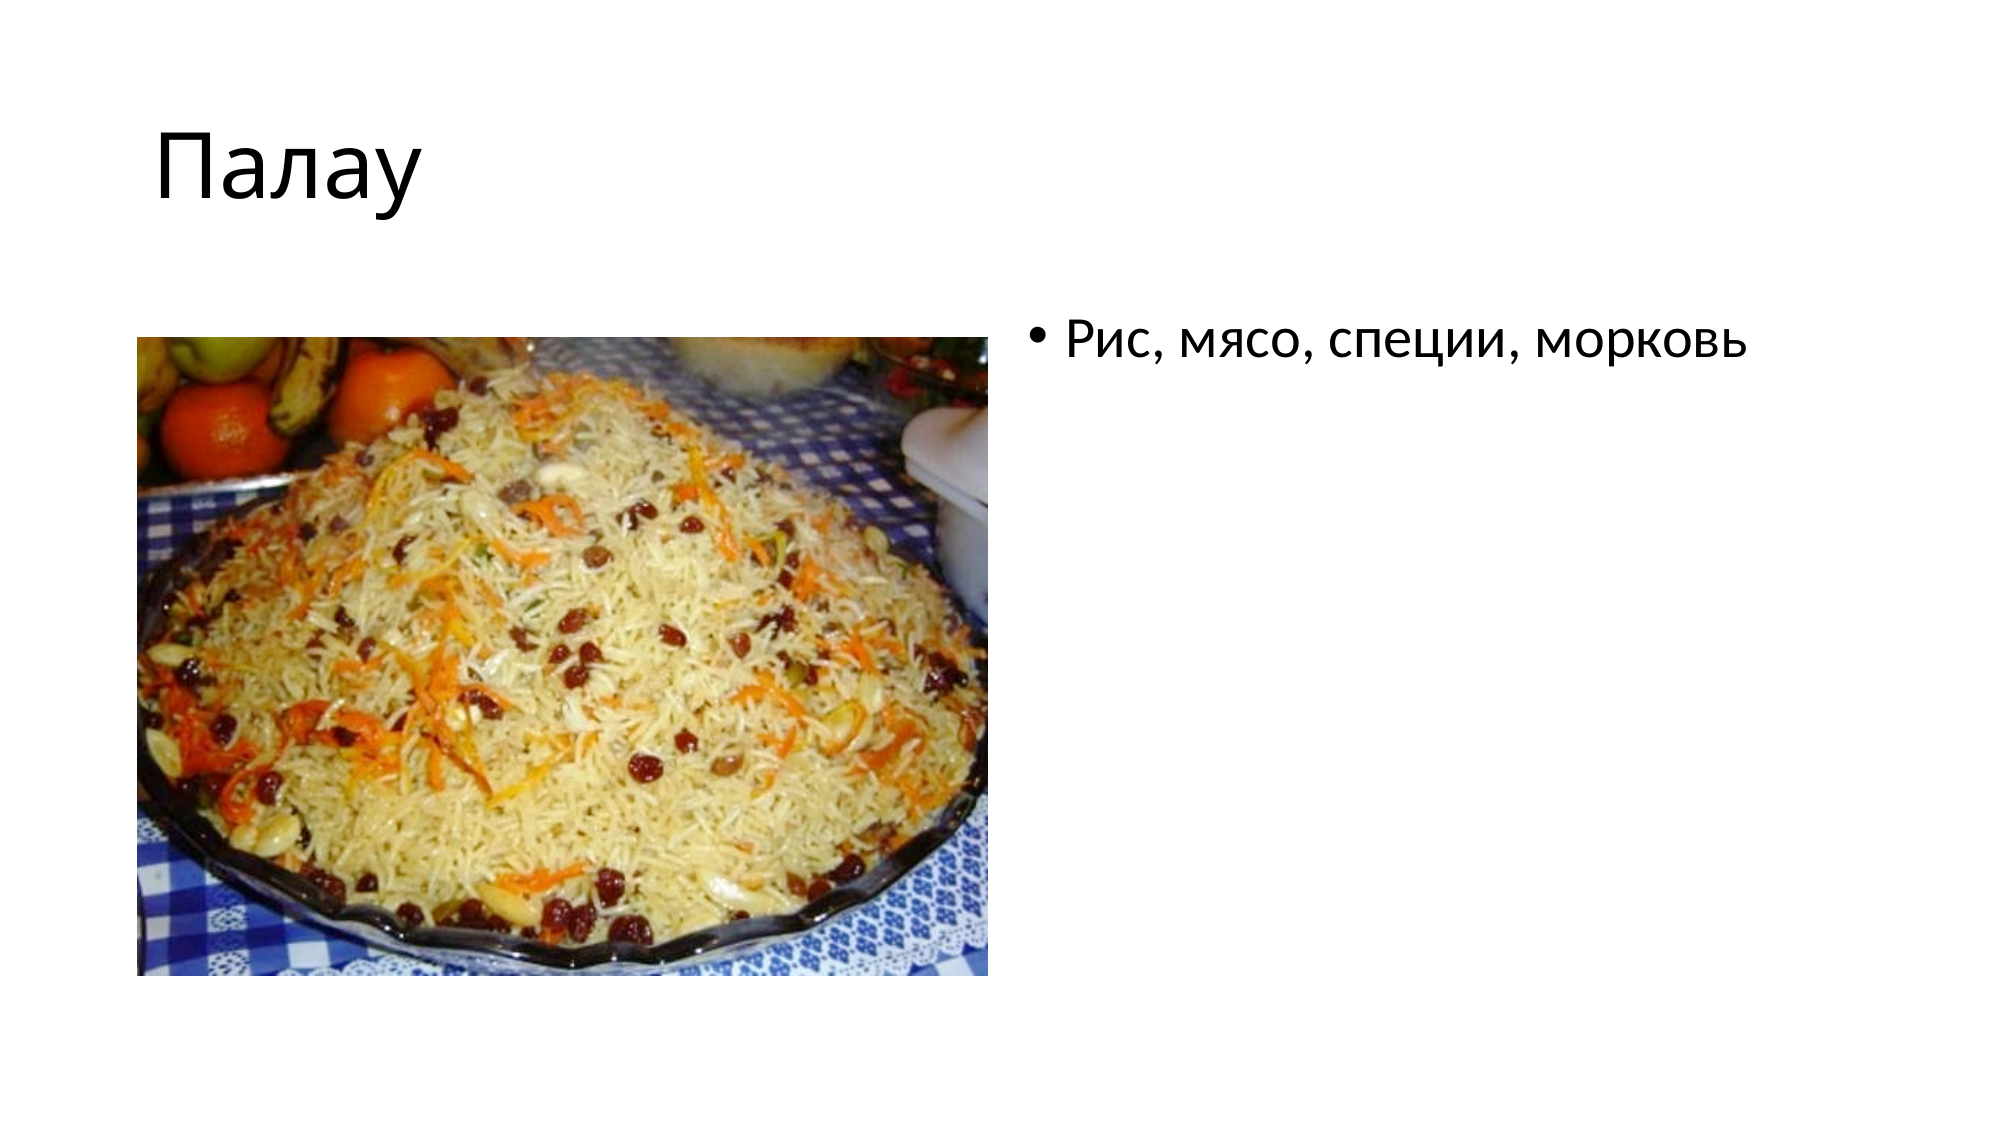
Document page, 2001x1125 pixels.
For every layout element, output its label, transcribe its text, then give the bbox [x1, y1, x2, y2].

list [137, 337, 988, 976]
list Рис, мясо, специи, морковь [1012, 299, 1863, 1014]
title Палау [137, 59, 1863, 278]
